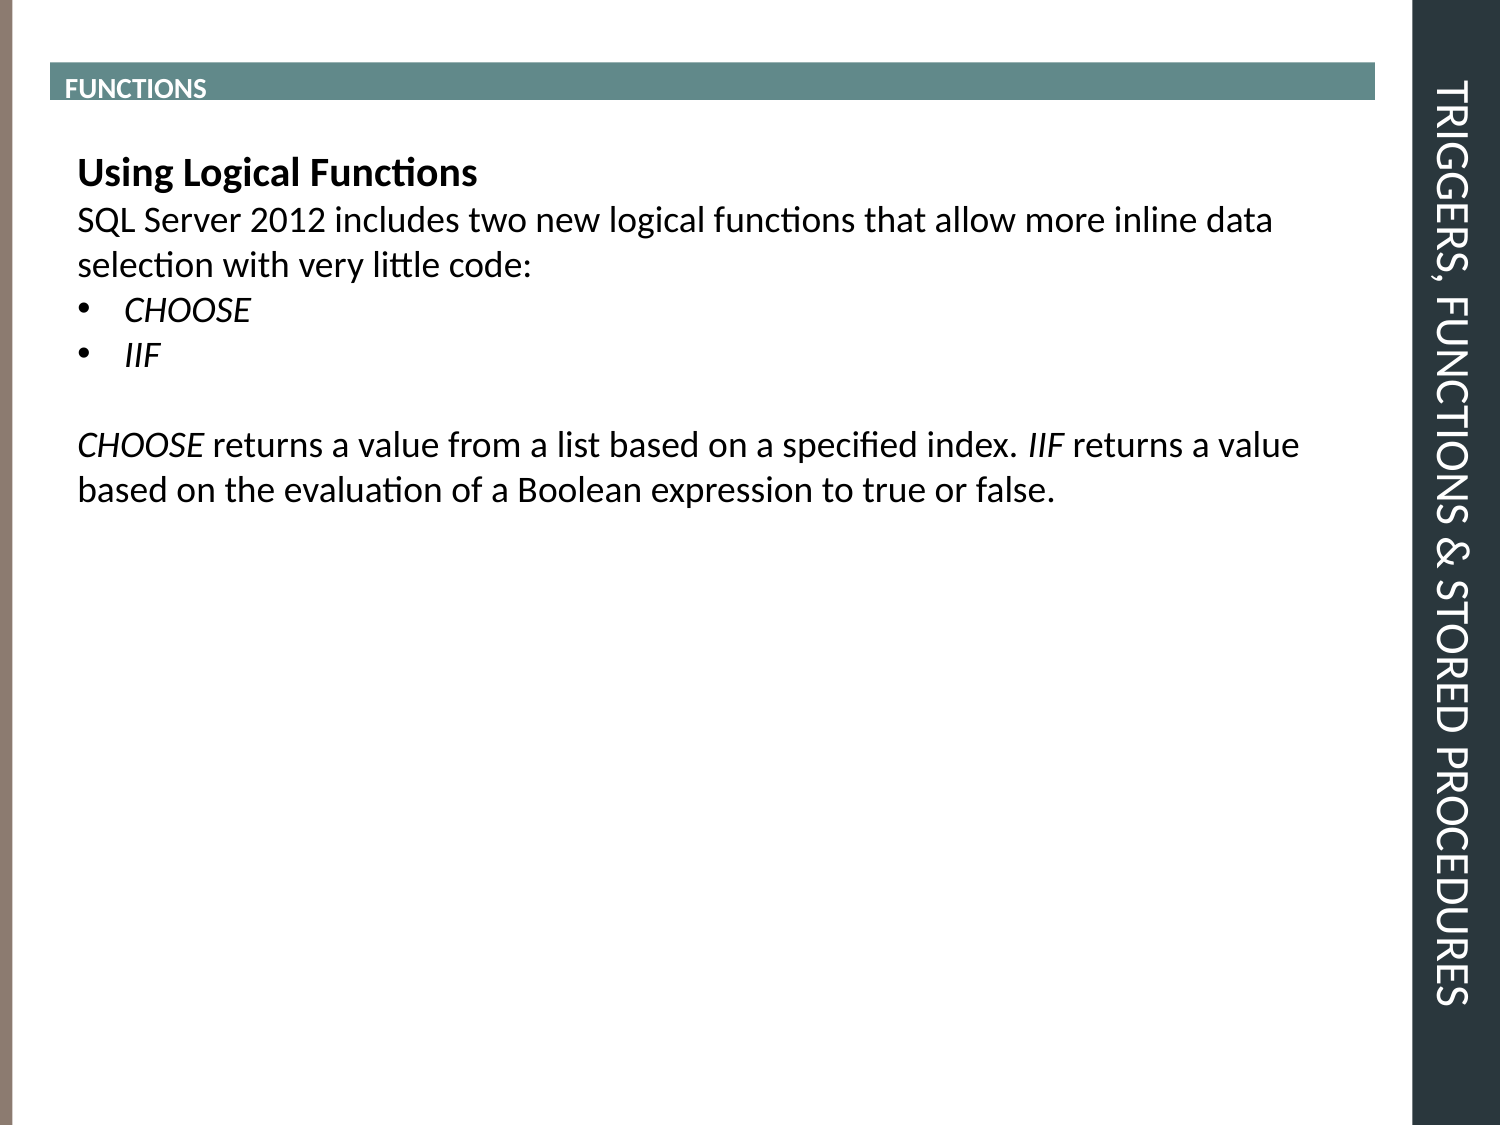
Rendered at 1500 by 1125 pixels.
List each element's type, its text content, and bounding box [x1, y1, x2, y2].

title TRIGGERS, FUNCTIONS & STORED PROCEDURES [1412, 62, 1500, 1025]
text_box Using Logical Functions SQL Server 2012 includes two new logical functions that allow more inline data selection with very little code: CHOOSE IIF CHOOSE returns a value from a list based on a specified index. IIF returns a value based on the evaluation of a Boolean expression to true or false. [62, 137, 1375, 518]
list FUNCTIONS [50, 62, 1375, 100]
